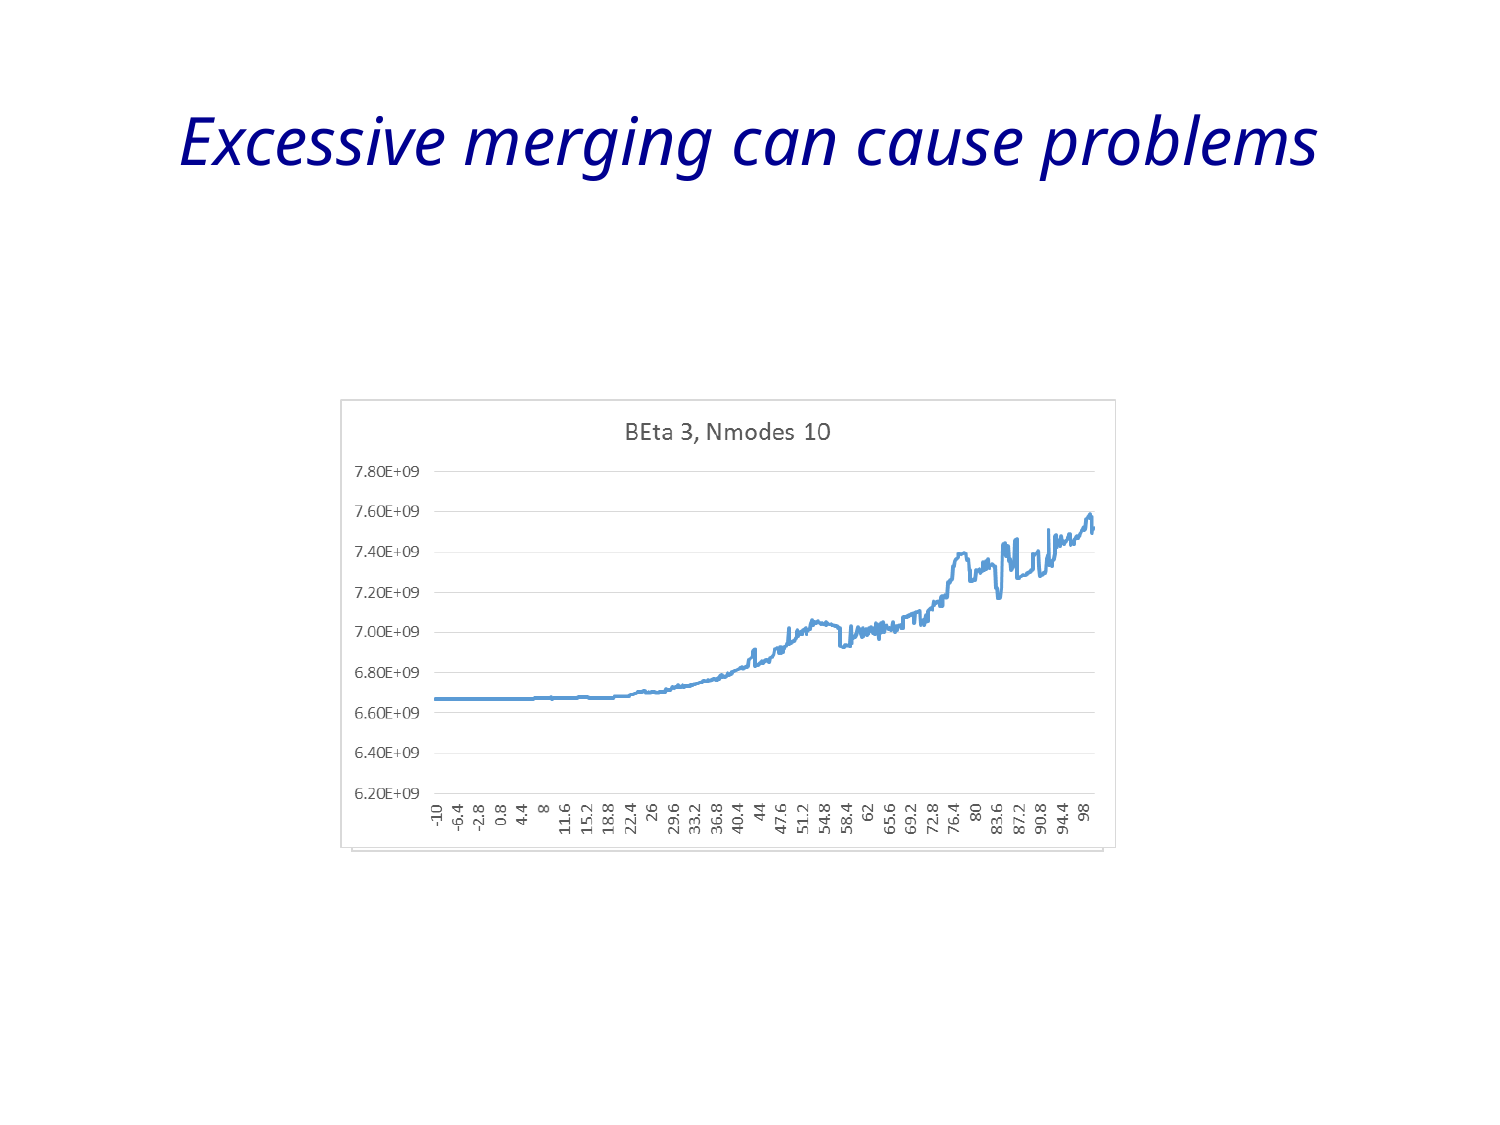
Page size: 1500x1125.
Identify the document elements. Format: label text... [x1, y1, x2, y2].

title Excessive merging can cause problems [75, 45, 1425, 233]
picture [339, 399, 1116, 853]
